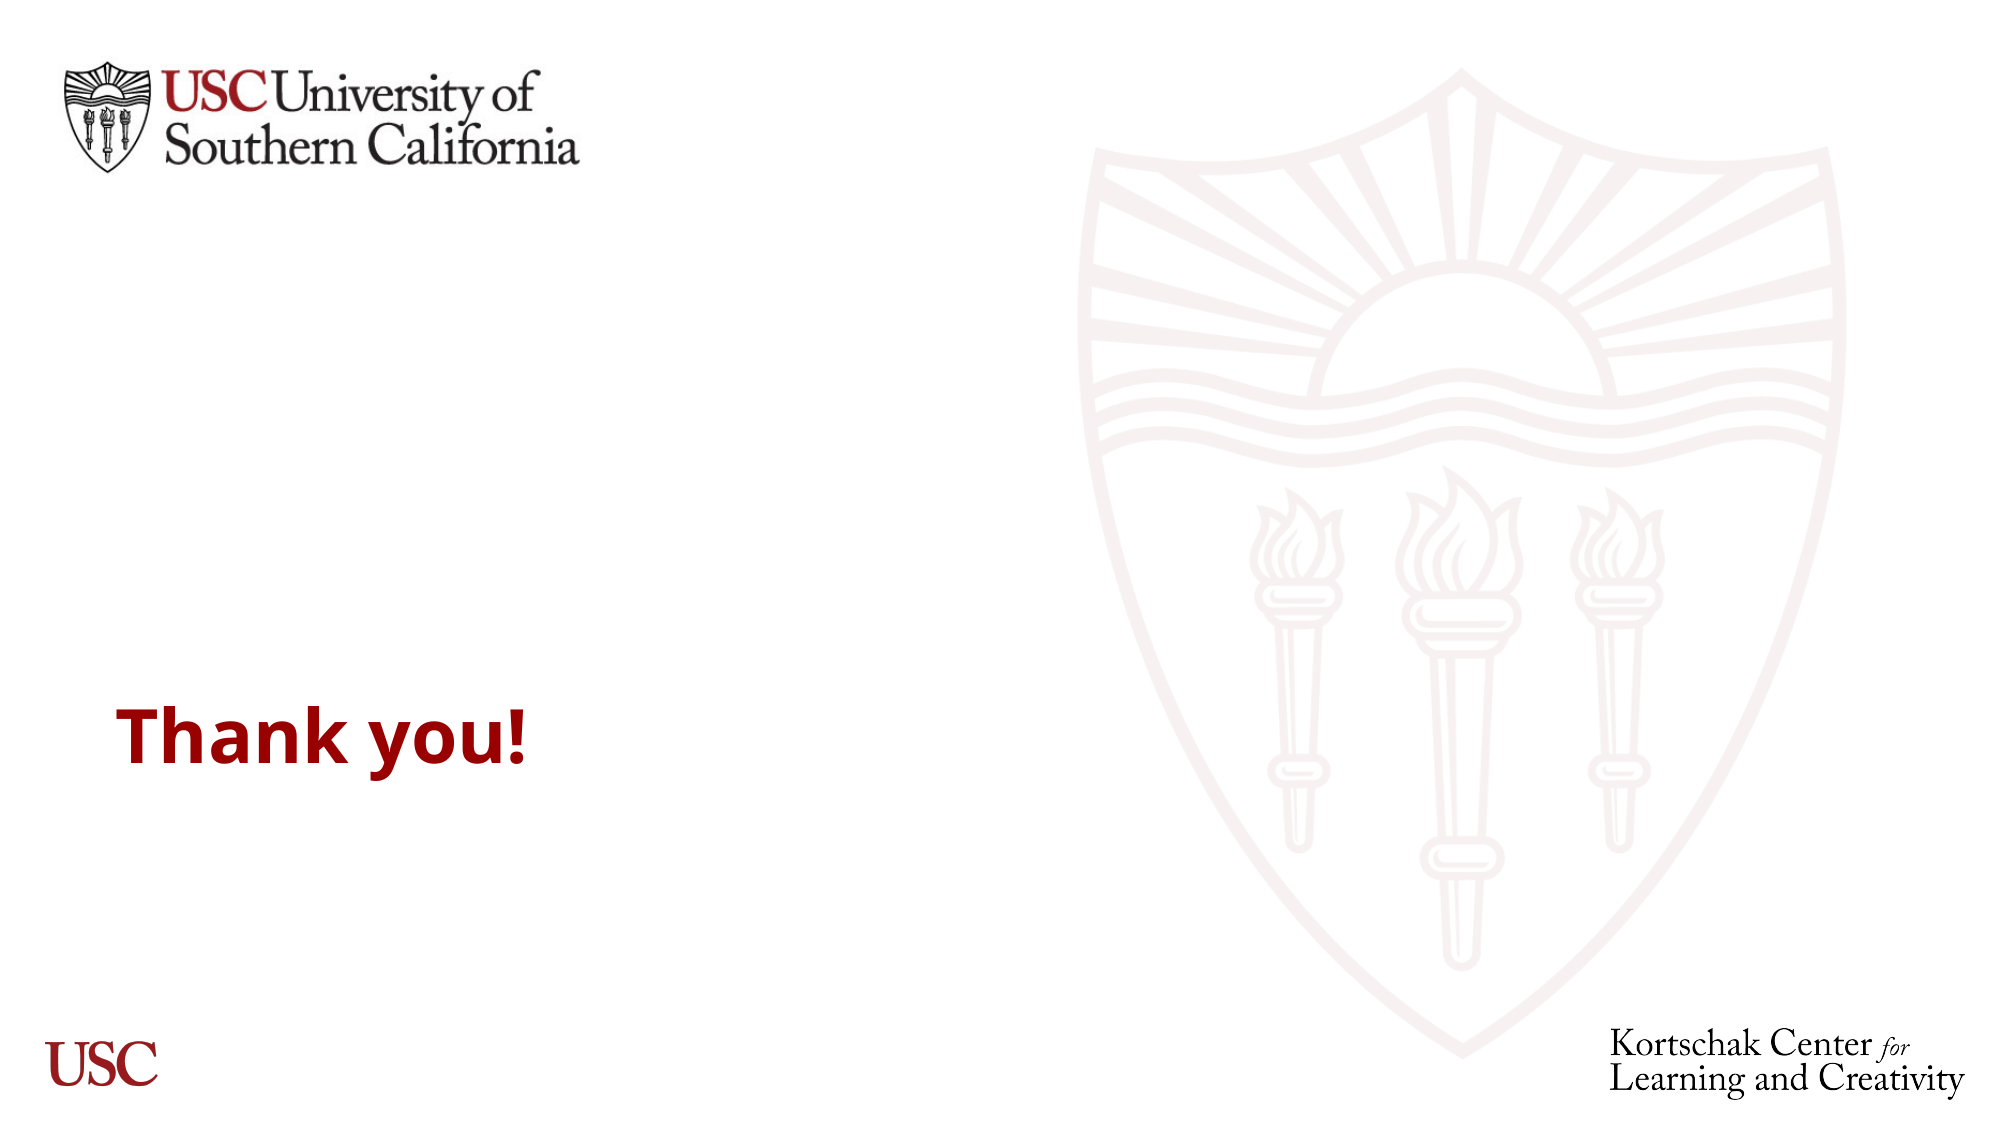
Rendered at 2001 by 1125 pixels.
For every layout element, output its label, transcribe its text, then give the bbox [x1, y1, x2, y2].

title Thank you! [100, 540, 1005, 788]
picture [15, 21, 632, 214]
picture [1610, 1028, 1965, 1100]
picture [20, 1013, 182, 1115]
